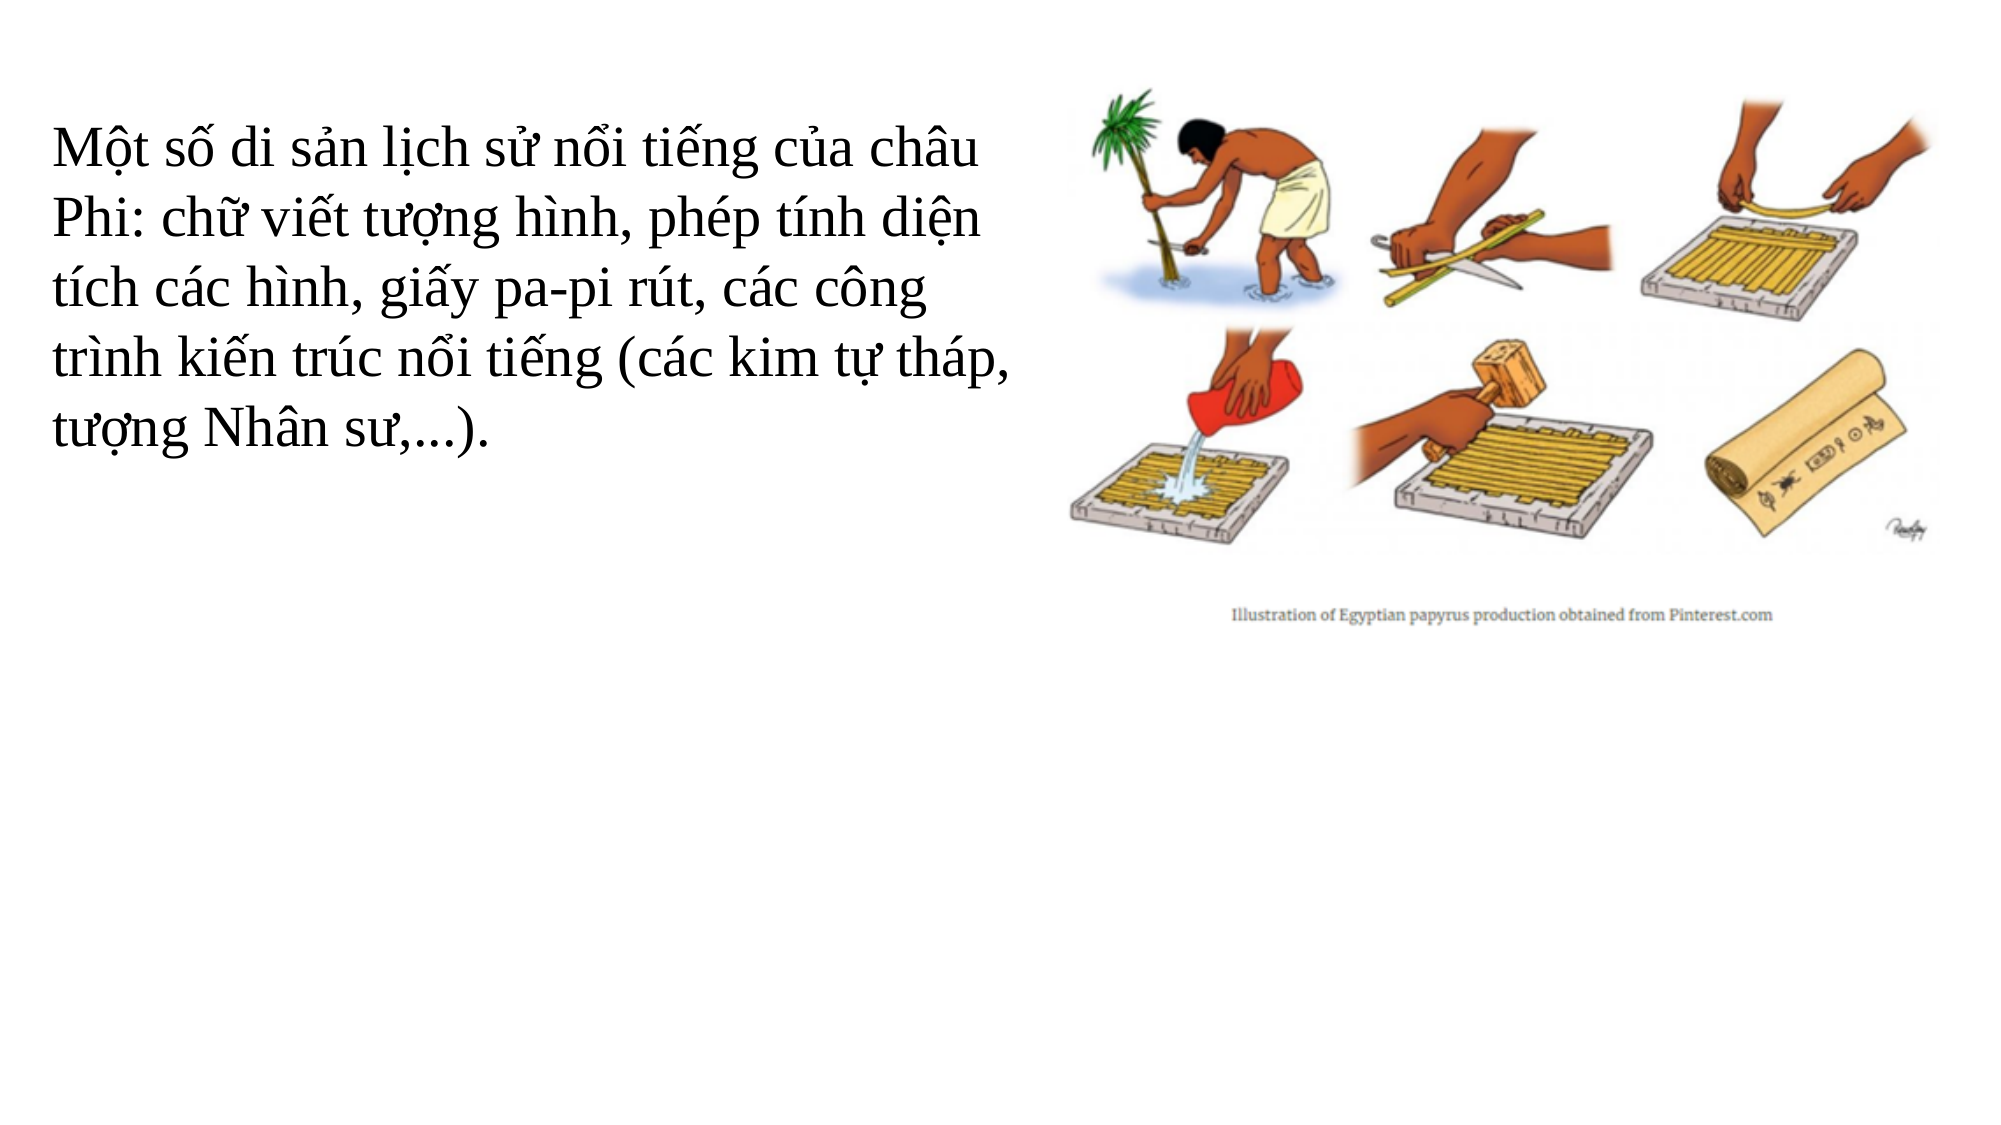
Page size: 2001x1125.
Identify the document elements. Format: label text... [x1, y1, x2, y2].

text_box Một số di sản lịch sử nổi tiếng của châu Phi: chữ viết tượng hình, phép tính diện tích các hình, giấy pa-pi rút, các công trình kiến trúc nổi tiếng (các kim tự tháp, tượng Nhân sư,...). [37, 101, 1039, 466]
picture [1067, 65, 1940, 635]
